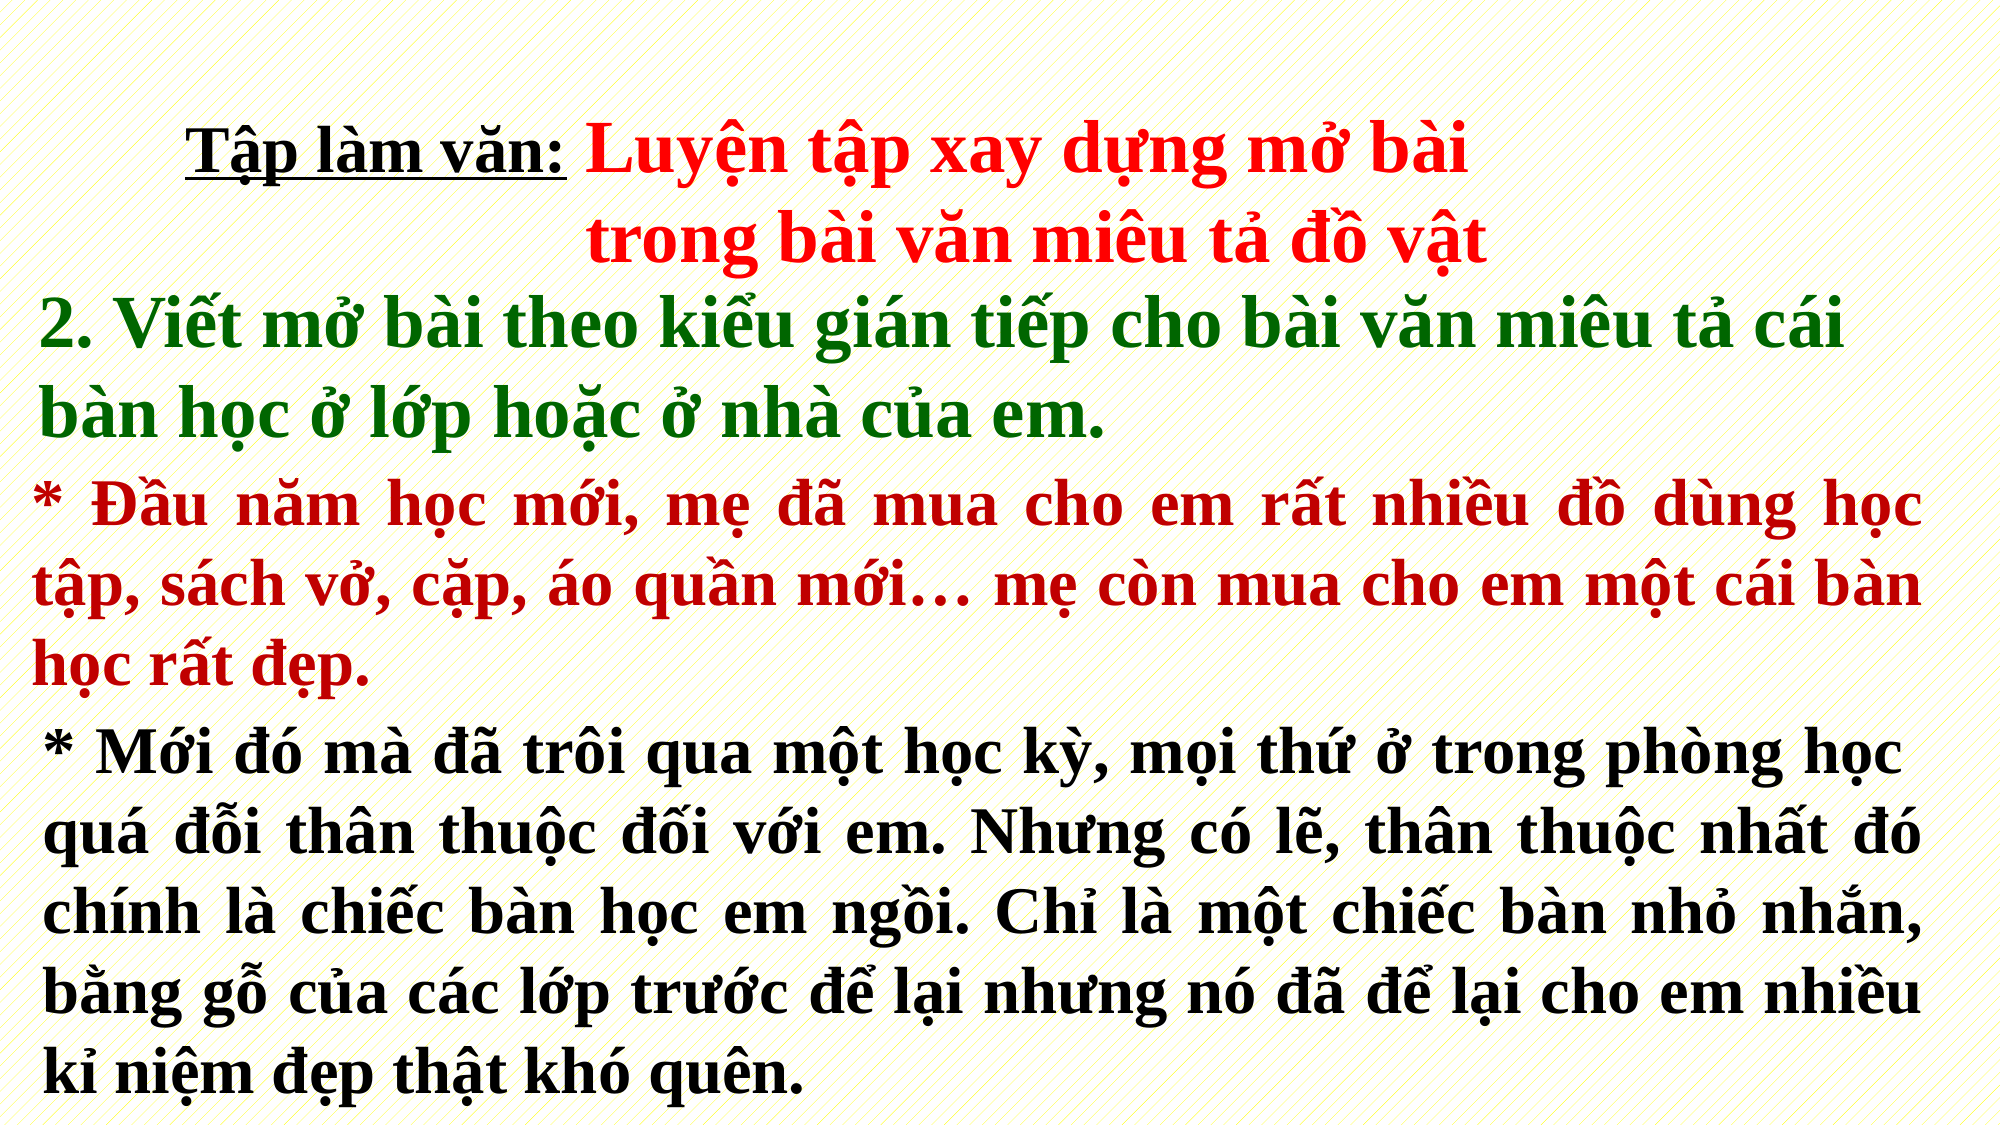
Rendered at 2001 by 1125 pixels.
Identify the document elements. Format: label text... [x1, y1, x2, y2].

text_box 2. Viết mở bài theo kiểu gián tiếp cho bài văn miêu tả cái bàn học ở lớp hoặc ở nhà của em. [23, 265, 1941, 460]
text_box * Mới đó mà đã trôi qua một học kỳ, mọi thứ ở trong phòng học quá đỗi thân thuộc đối với em. Nhưng có lẽ, thân thuộc nhất đó chính là chiếc bàn học em ngồi. Chỉ là một chiếc bàn nhỏ nhắn, bằng gỗ của các lớp trước để lại nhưng nó đã để lại cho em nhiều kỉ niệm đẹp thật khó quên. [27, 699, 1941, 1115]
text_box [133, 90, 1609, 288]
text_box * Đầu năm học mới, mẹ đã mua cho em rất nhiều đồ dùng học tập, sách vở, cặp, áo quần mới… mẹ còn mua cho em một cái bàn học rất đẹp. [16, 451, 1941, 707]
